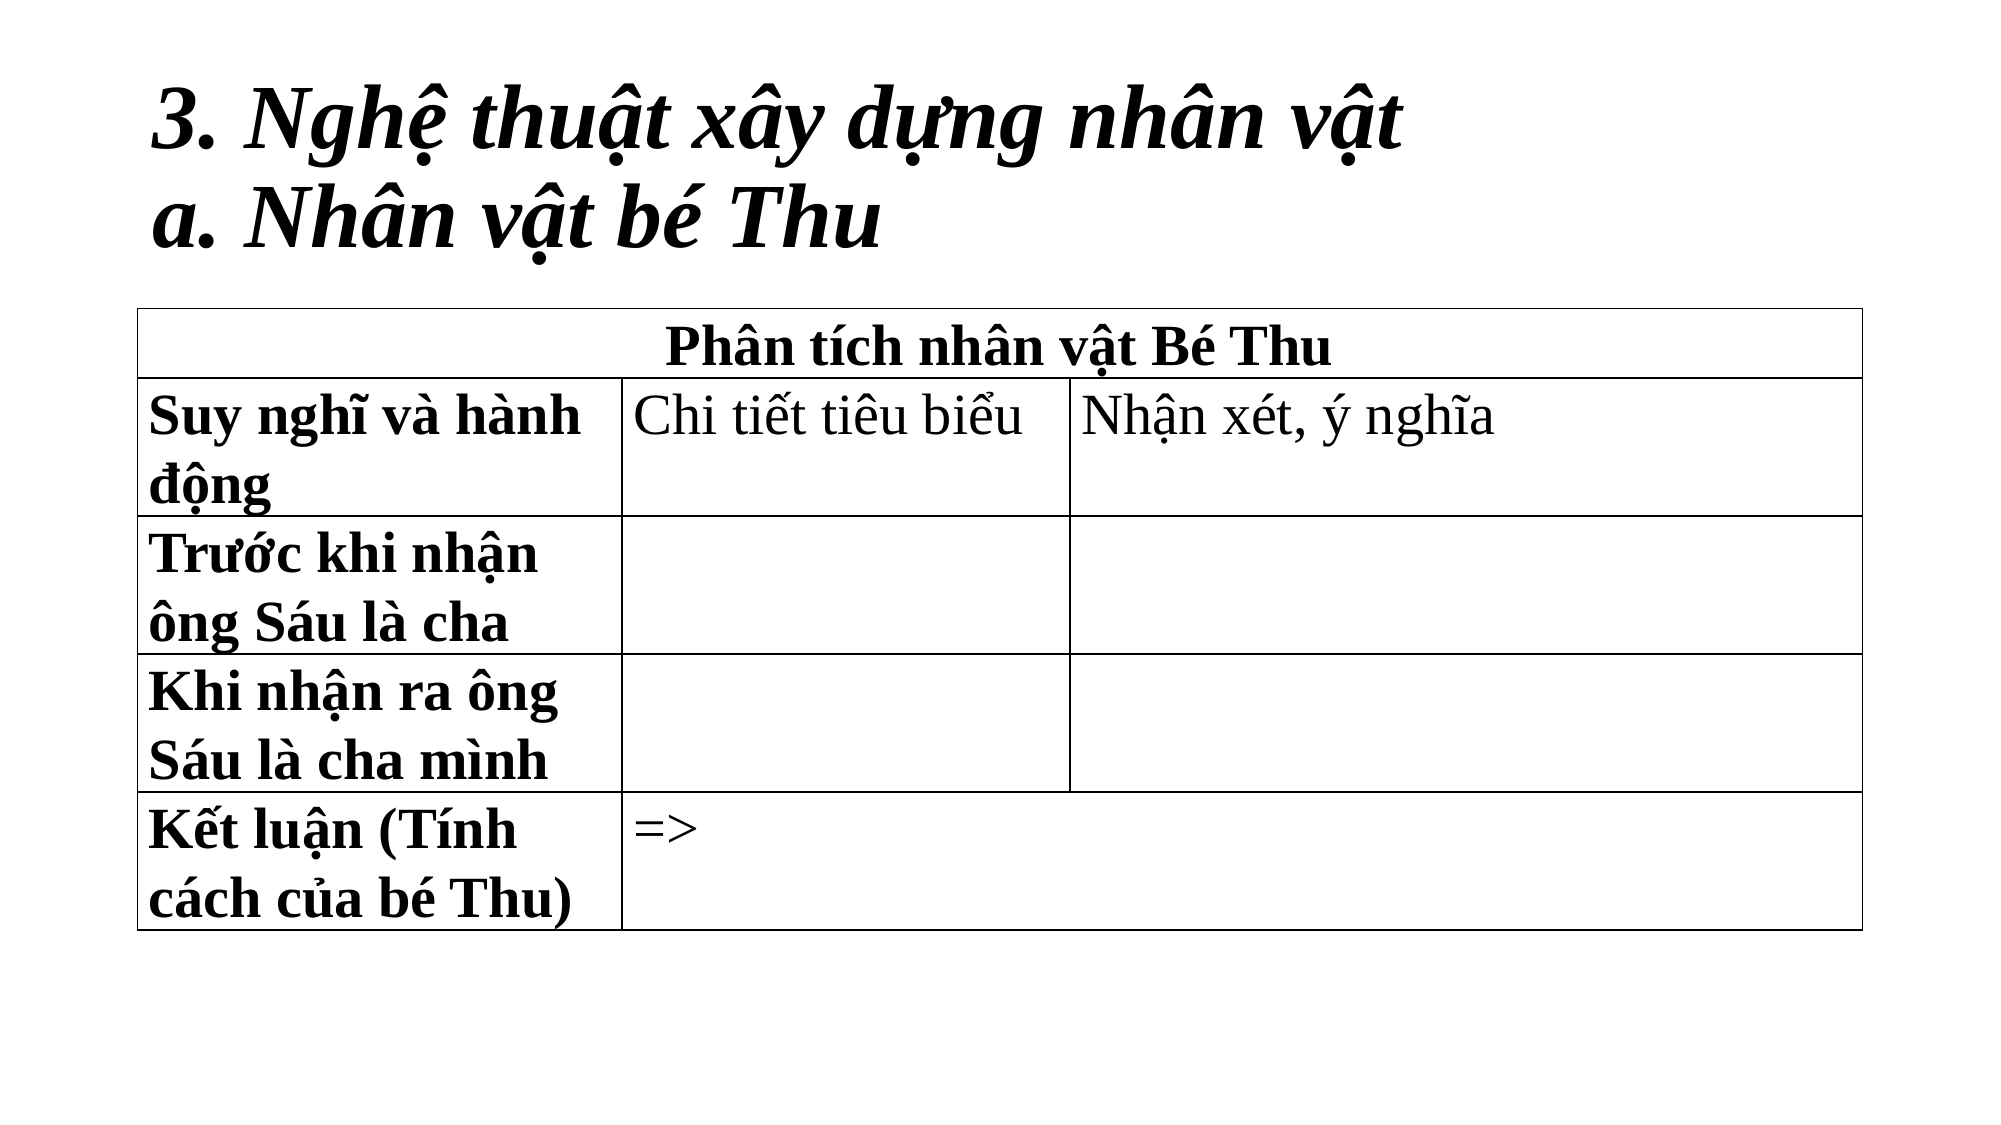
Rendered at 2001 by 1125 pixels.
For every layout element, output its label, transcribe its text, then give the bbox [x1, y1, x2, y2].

table_header Phân tích nhân vật Bé Thu [138, 309, 1862, 377]
table_cell Nhận xét, ý nghĩa [1071, 379, 1862, 515]
title 3. Nghệ thuật xây dựng nhân vật a. Nhân vật bé Thu [137, 59, 1863, 278]
table_cell [1071, 655, 1862, 791]
table_cell [623, 517, 1069, 653]
table_cell Chi tiết tiêu biểu [623, 379, 1069, 515]
table_cell [623, 655, 1069, 791]
table_cell => [623, 793, 1862, 929]
table_cell Kết luận (Tính cách của bé Thu) [138, 793, 621, 929]
table_cell Suy nghĩ và hành động [138, 379, 621, 515]
table_cell Khi nhận ra ông Sáu là cha mình [138, 655, 621, 791]
table_cell Trước khi nhận ông Sáu là cha [138, 517, 621, 653]
table_cell [1071, 517, 1862, 653]
